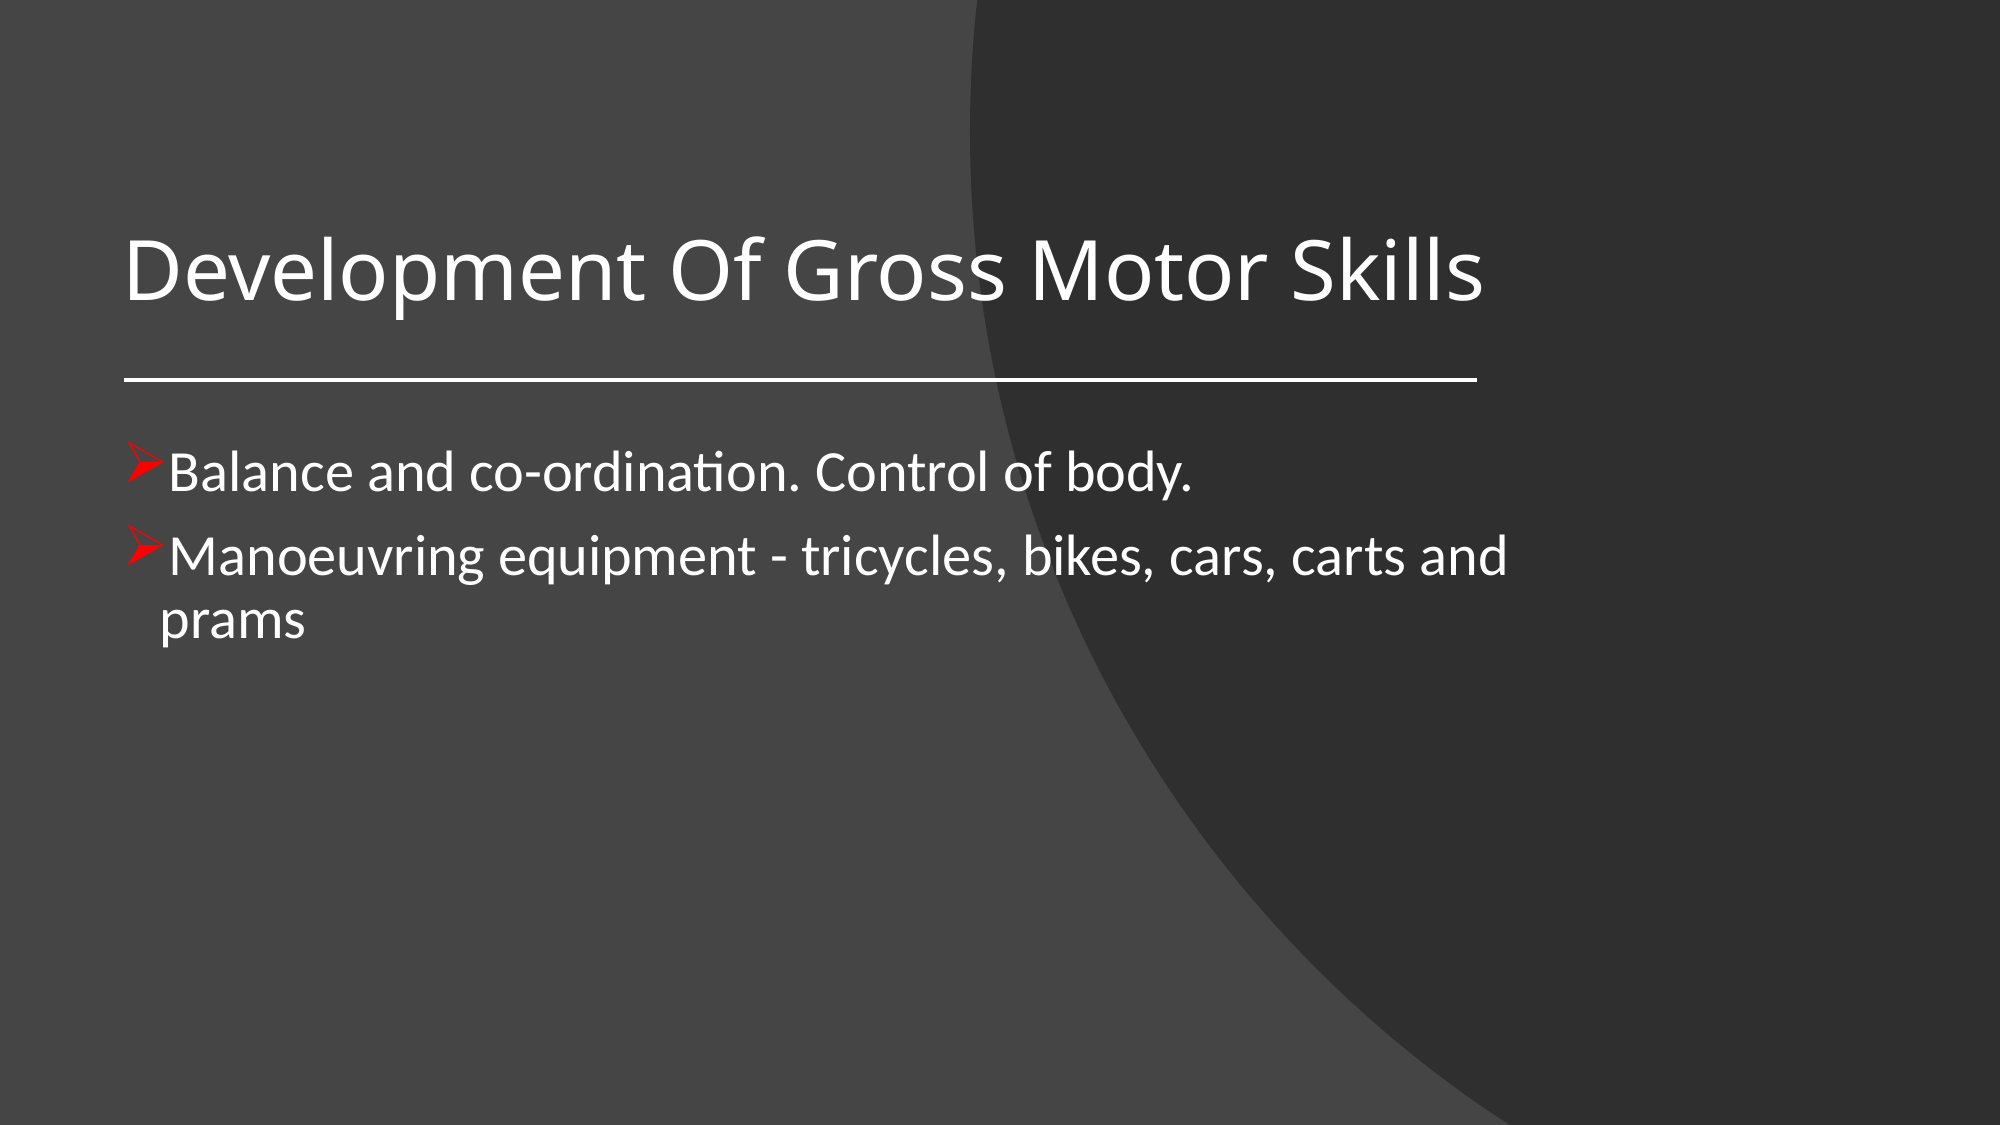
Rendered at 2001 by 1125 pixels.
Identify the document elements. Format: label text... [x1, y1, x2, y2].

text_box [971, 0, 2000, 1125]
list Balance and co-ordination. Control of body. Manoeuvring equipment - tricycles, bikes, cars, carts and prams [107, 433, 1586, 980]
title Development Of Gross Motor Skills [107, 59, 1586, 327]
